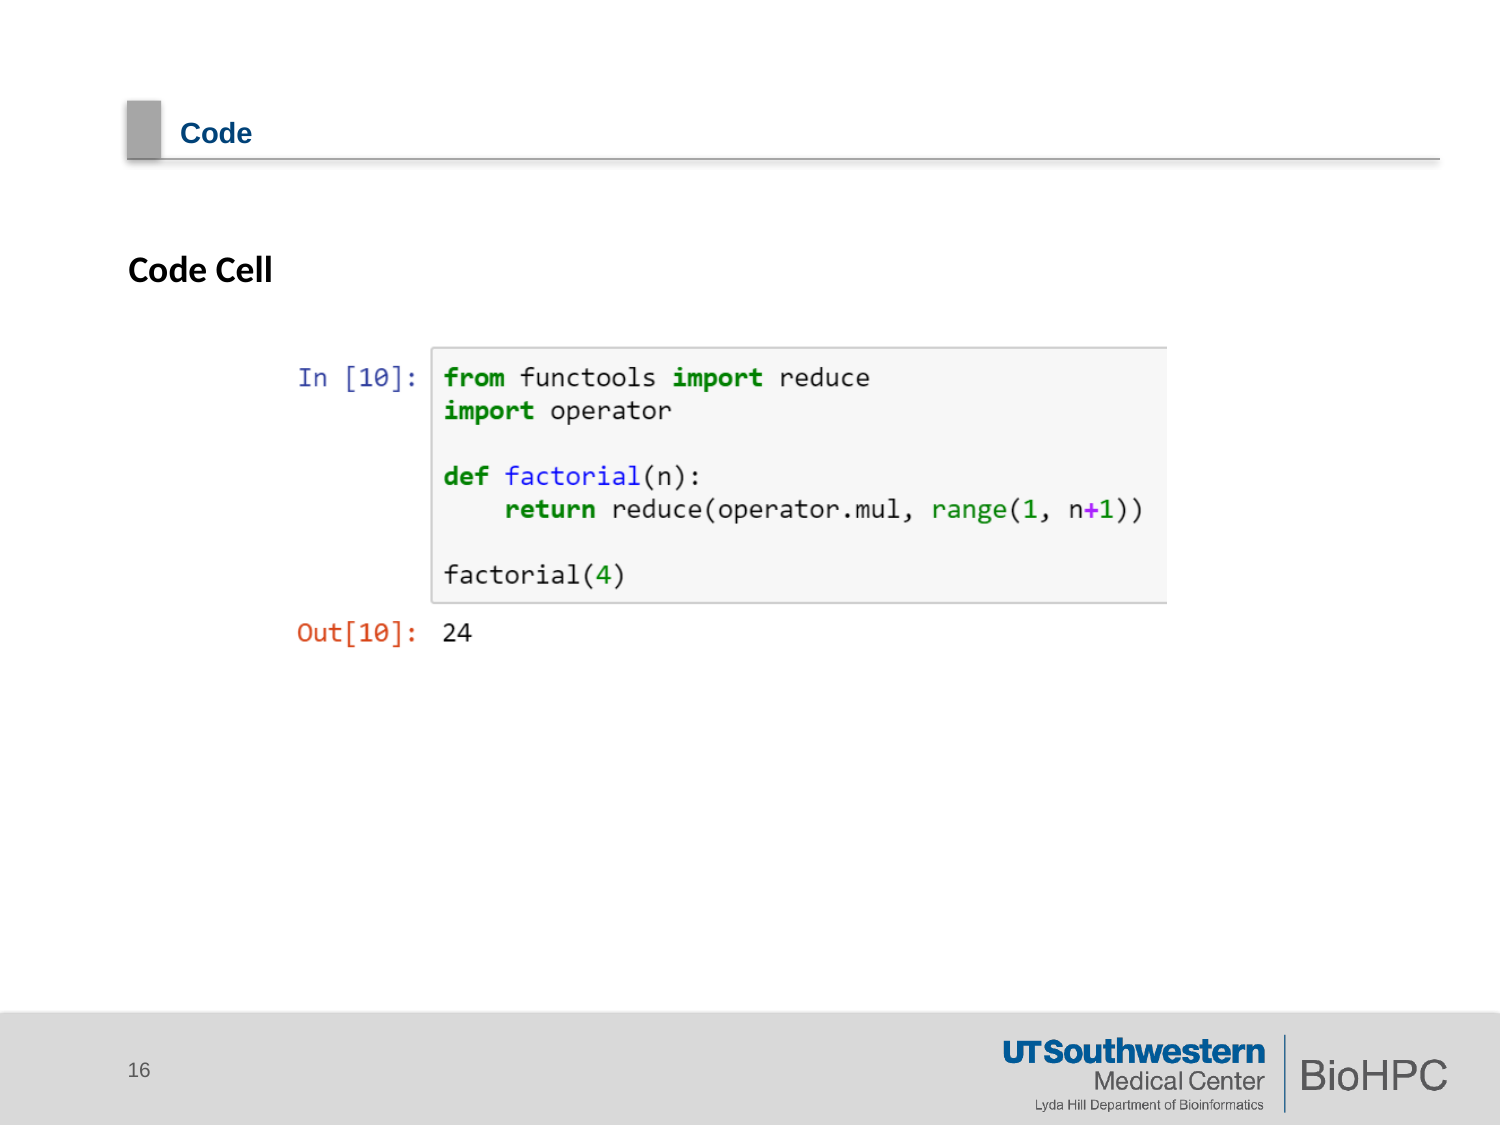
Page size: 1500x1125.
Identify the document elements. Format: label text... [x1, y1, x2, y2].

picture [227, 341, 1168, 662]
title Code [180, 94, 1440, 149]
slide_number 16 [127, 1056, 203, 1091]
picture [993, 1031, 1468, 1116]
text_box Code Cell [113, 237, 289, 298]
